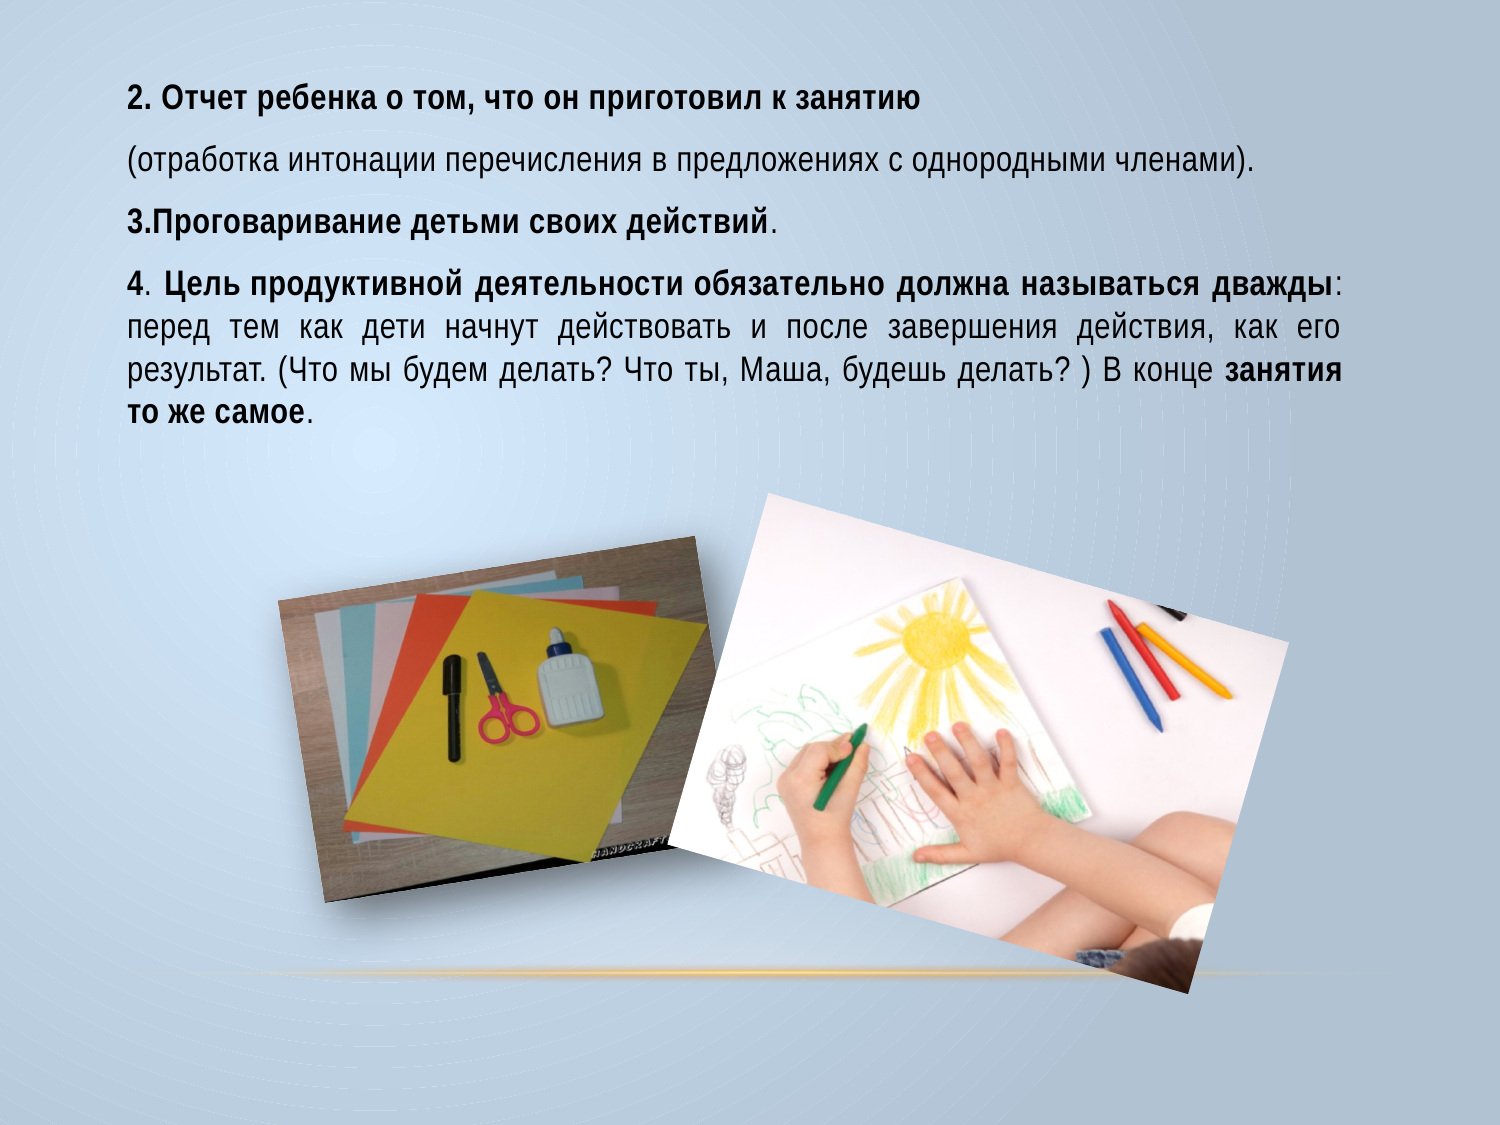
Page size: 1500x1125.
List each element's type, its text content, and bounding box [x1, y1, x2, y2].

list 2. Отчет ребенка о том, что он приготовил к занятию (отработка интонации перечисления в предложениях с однородными членами). 3.Проговаривание детьми своих действий. 4. Цель продуктивной деятельности обязательно должна называться дважды: перед тем как дети начнут действовать и после завершения действия, как его результат. (Что мы будем делать? Что ты, Маша, будешь делать? ) В конце занятия то же самое. [112, 66, 1359, 1005]
picture [0, 0, 1500, 1125]
